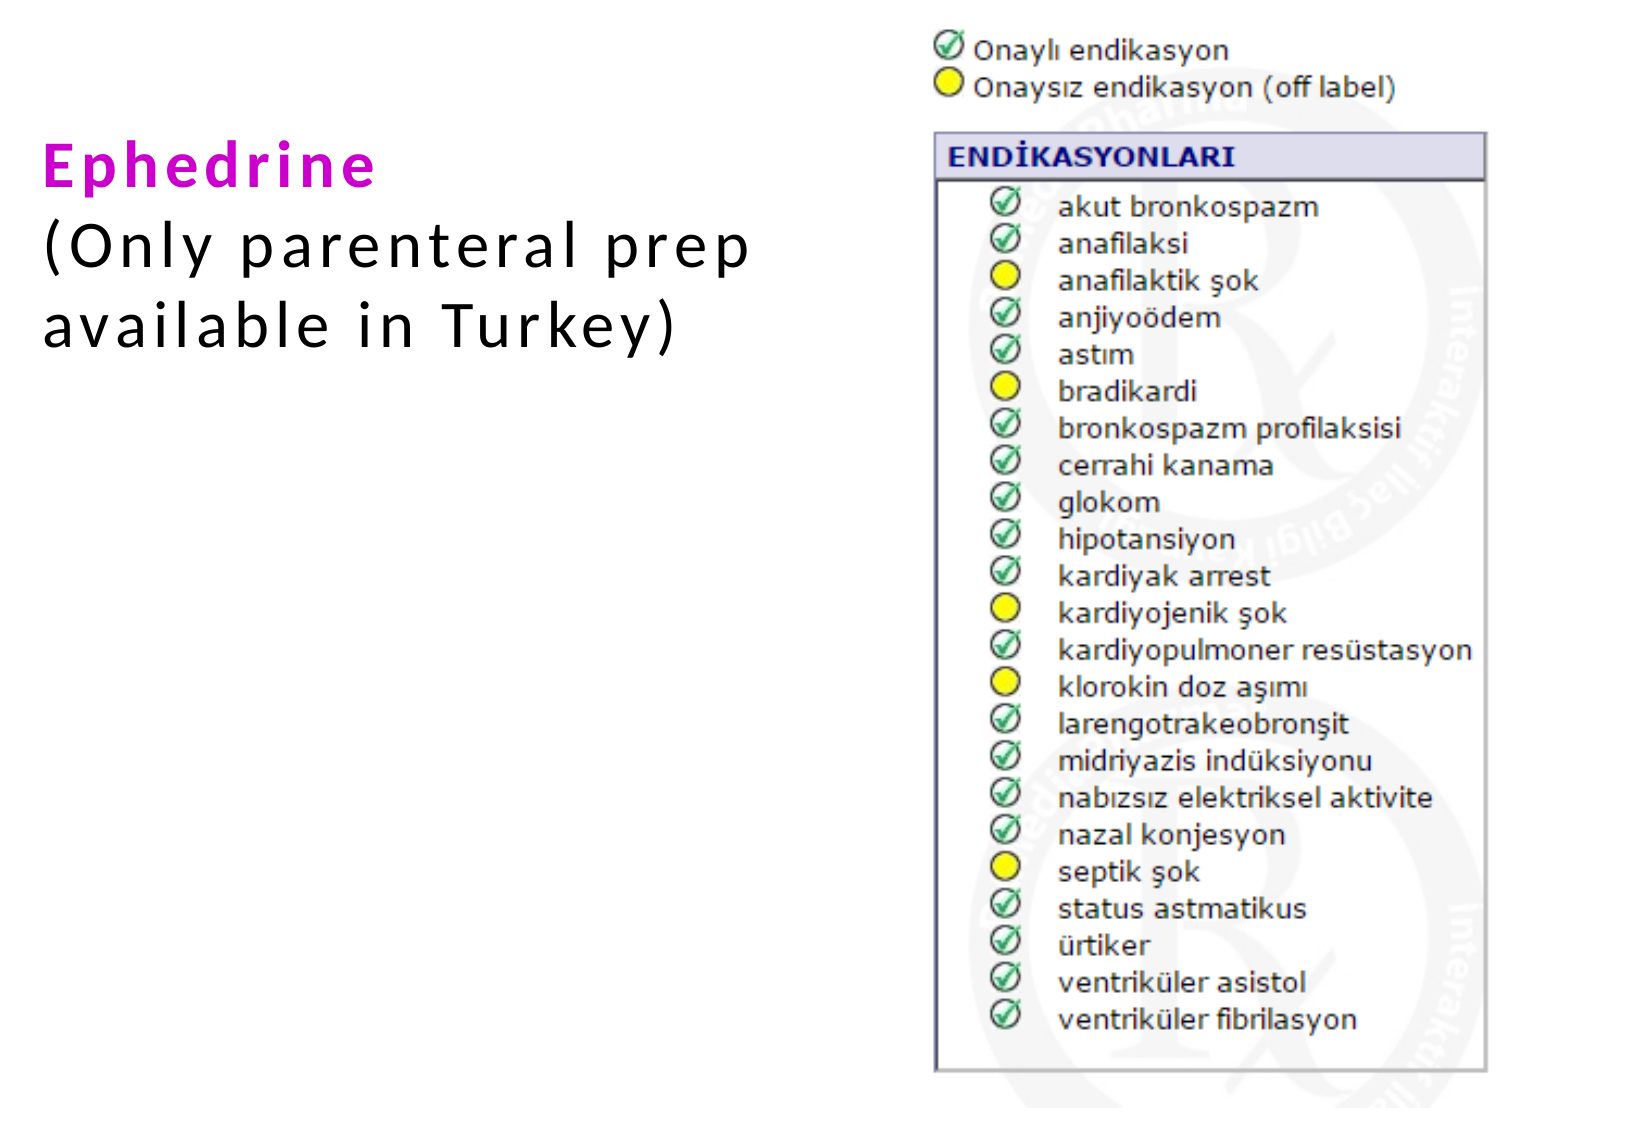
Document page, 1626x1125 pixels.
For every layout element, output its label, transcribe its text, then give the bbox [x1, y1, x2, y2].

picture [930, 15, 1559, 1108]
text_box Ephedrine (Only parenteral prep available in Turkey) [27, 113, 787, 369]
